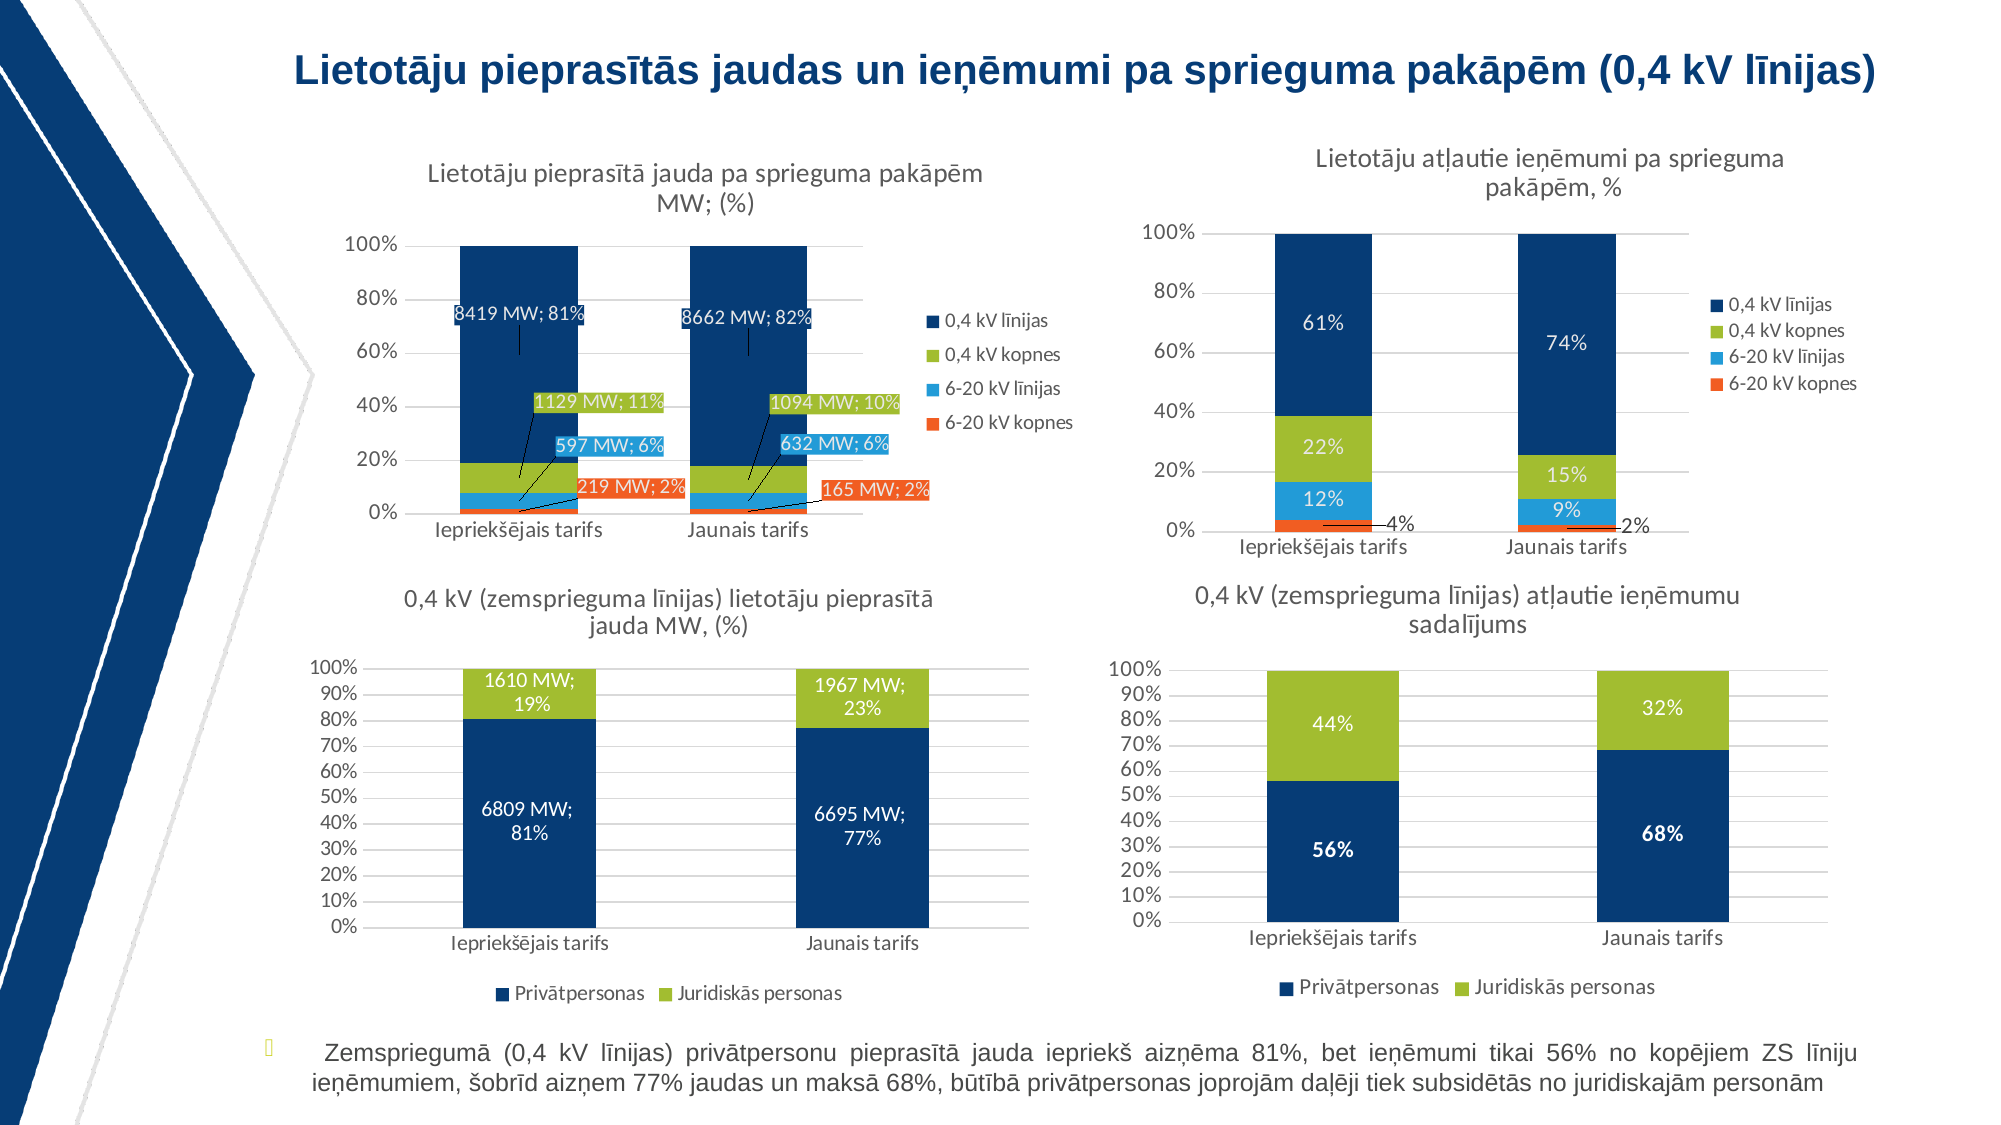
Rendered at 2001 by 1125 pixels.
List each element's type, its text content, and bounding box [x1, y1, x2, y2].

title Lietotāju pieprasītās jaudas un ieņēmumi pa sprieguma pakāpēm (0,4 kV līnijas) [294, 40, 1921, 121]
picture [0, 0, 315, 1125]
chart [293, 120, 1877, 1013]
text_box Zemspriegumā (0,4 kV līnijas) privātpersonu pieprasītā jauda iepriekš aizņēma 81%, bet ieņēmumi tikai 56% no kopējiem ZS līniju ieņēmumiem, šobrīd aizņem 77% jaudas un maksā 68%, būtībā privātpersonas joprojām daļēji tiek subsidētās no juridiskajām personām [250, 1028, 1877, 1104]
